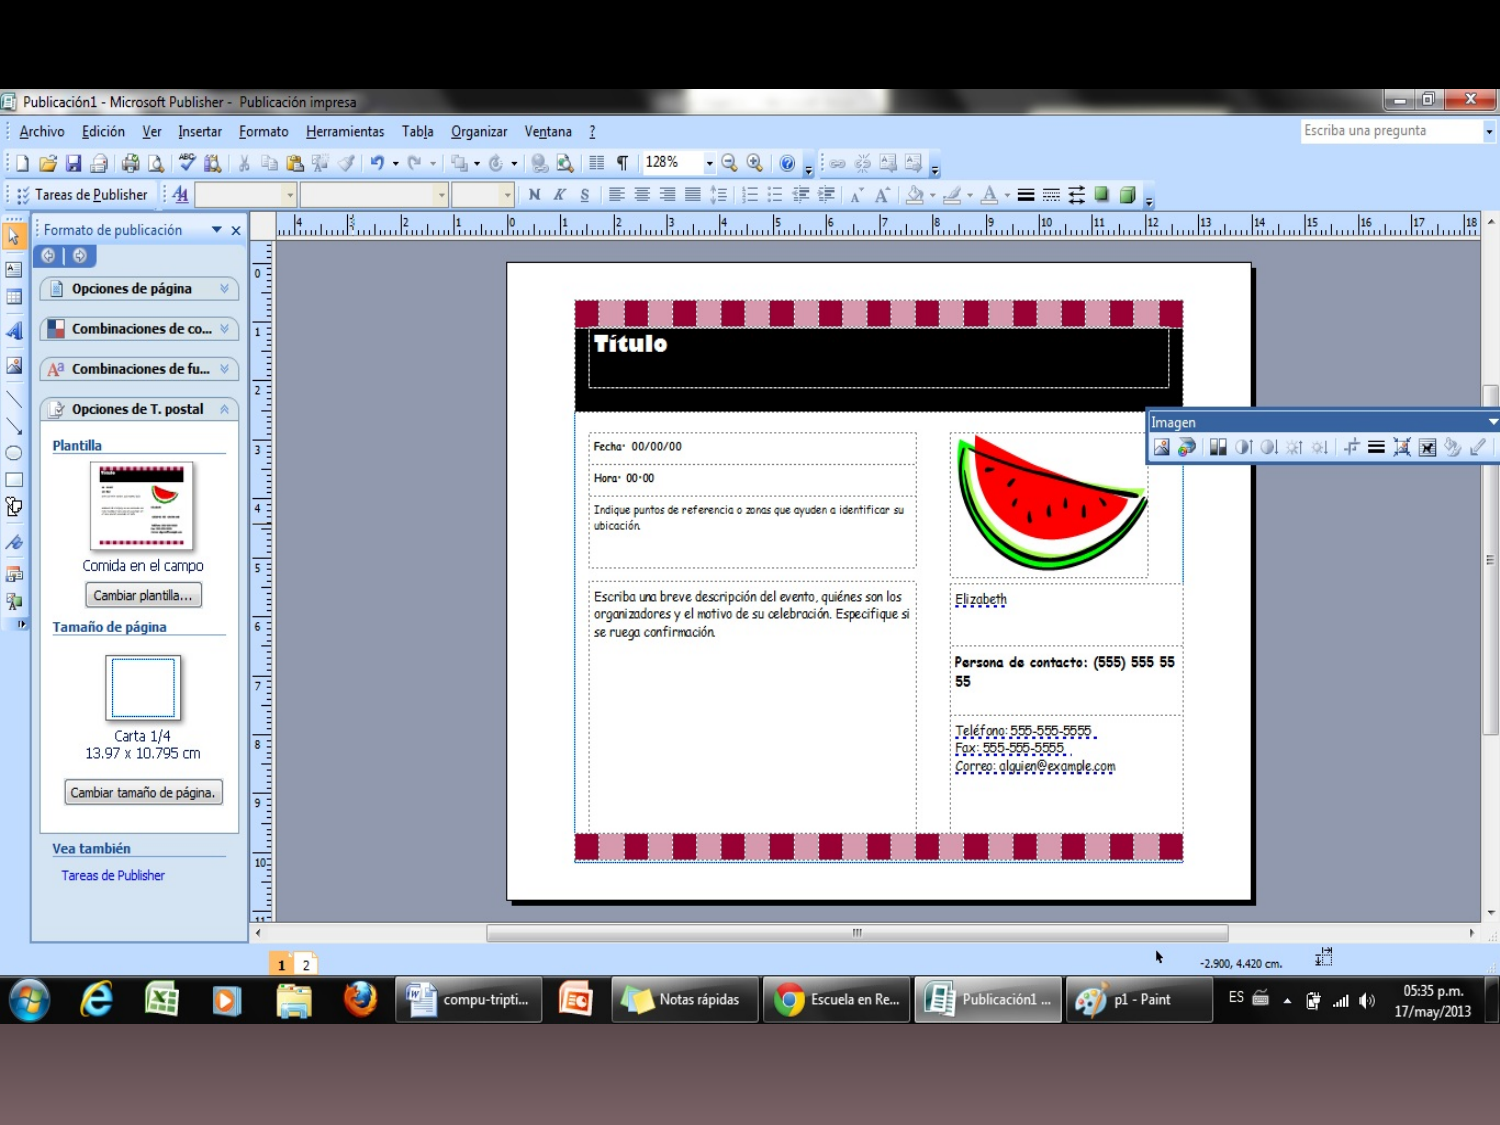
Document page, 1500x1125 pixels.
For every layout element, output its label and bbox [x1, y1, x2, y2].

picture [0, 89, 1500, 1024]
